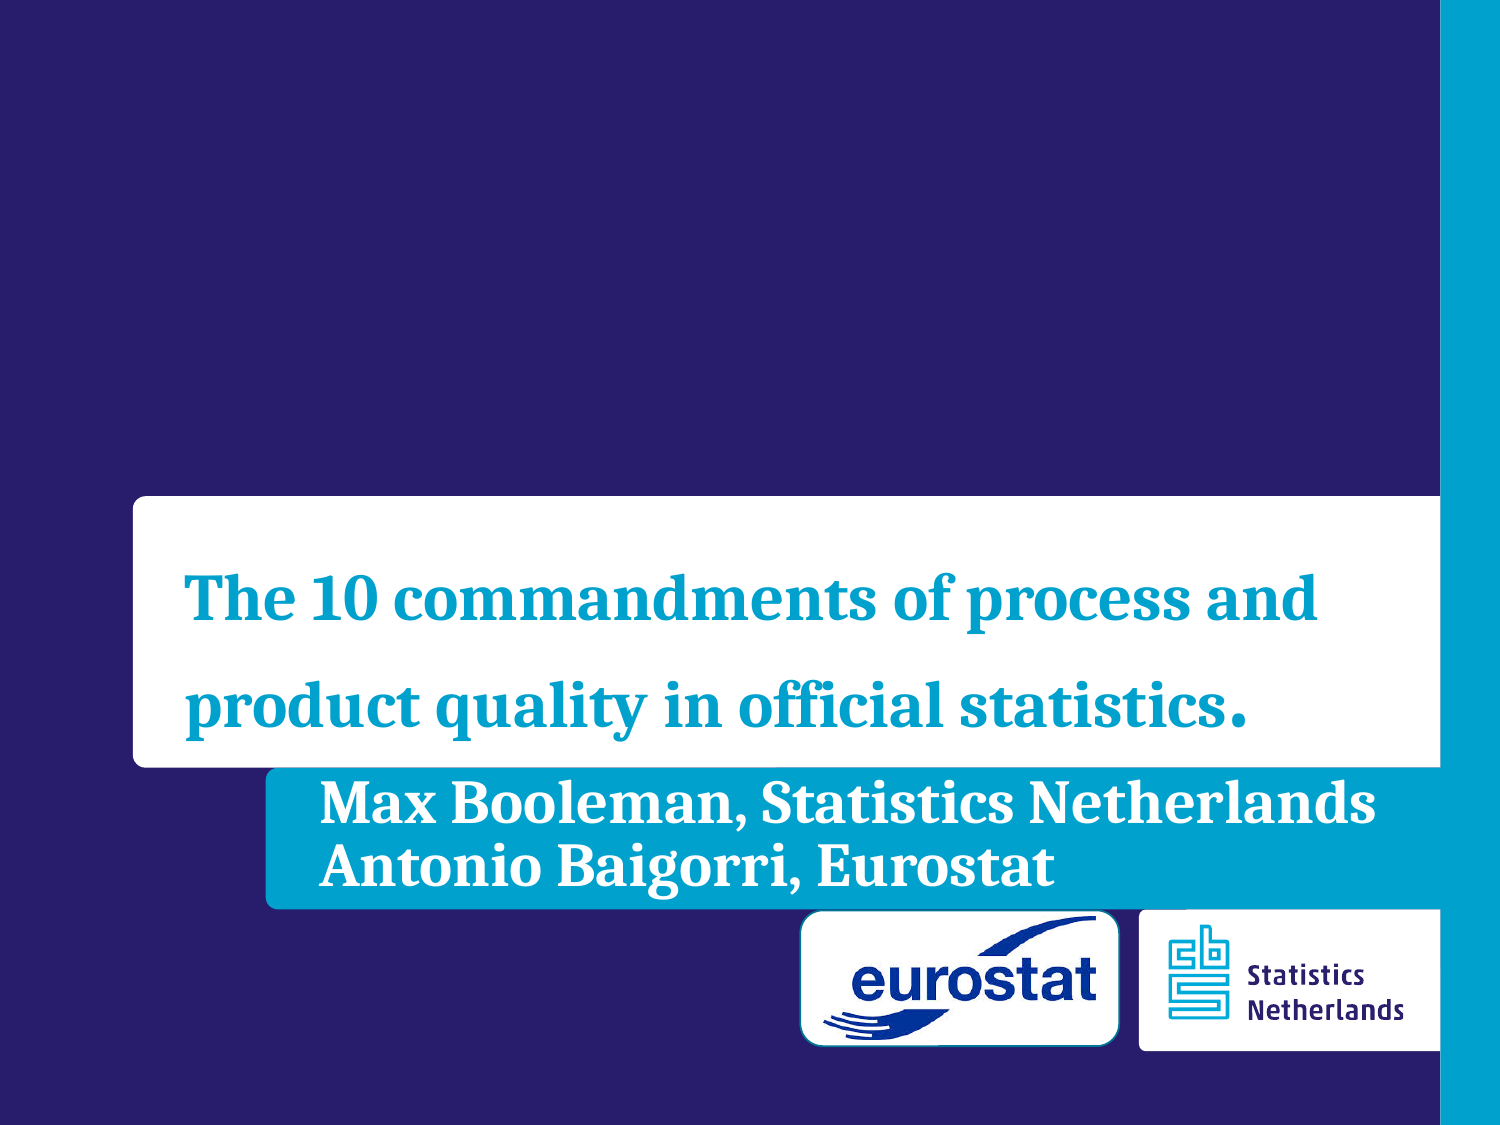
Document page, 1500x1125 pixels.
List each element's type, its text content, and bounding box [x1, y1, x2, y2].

picture [823, 916, 1096, 1040]
subtitle Max Booleman, Statistics Netherlands Antonio Baigorri, Eurostat [304, 767, 1444, 910]
list The 10 commandments of process and product quality in official statistics. [169, 503, 1441, 739]
text_box [799, 910, 1121, 1047]
